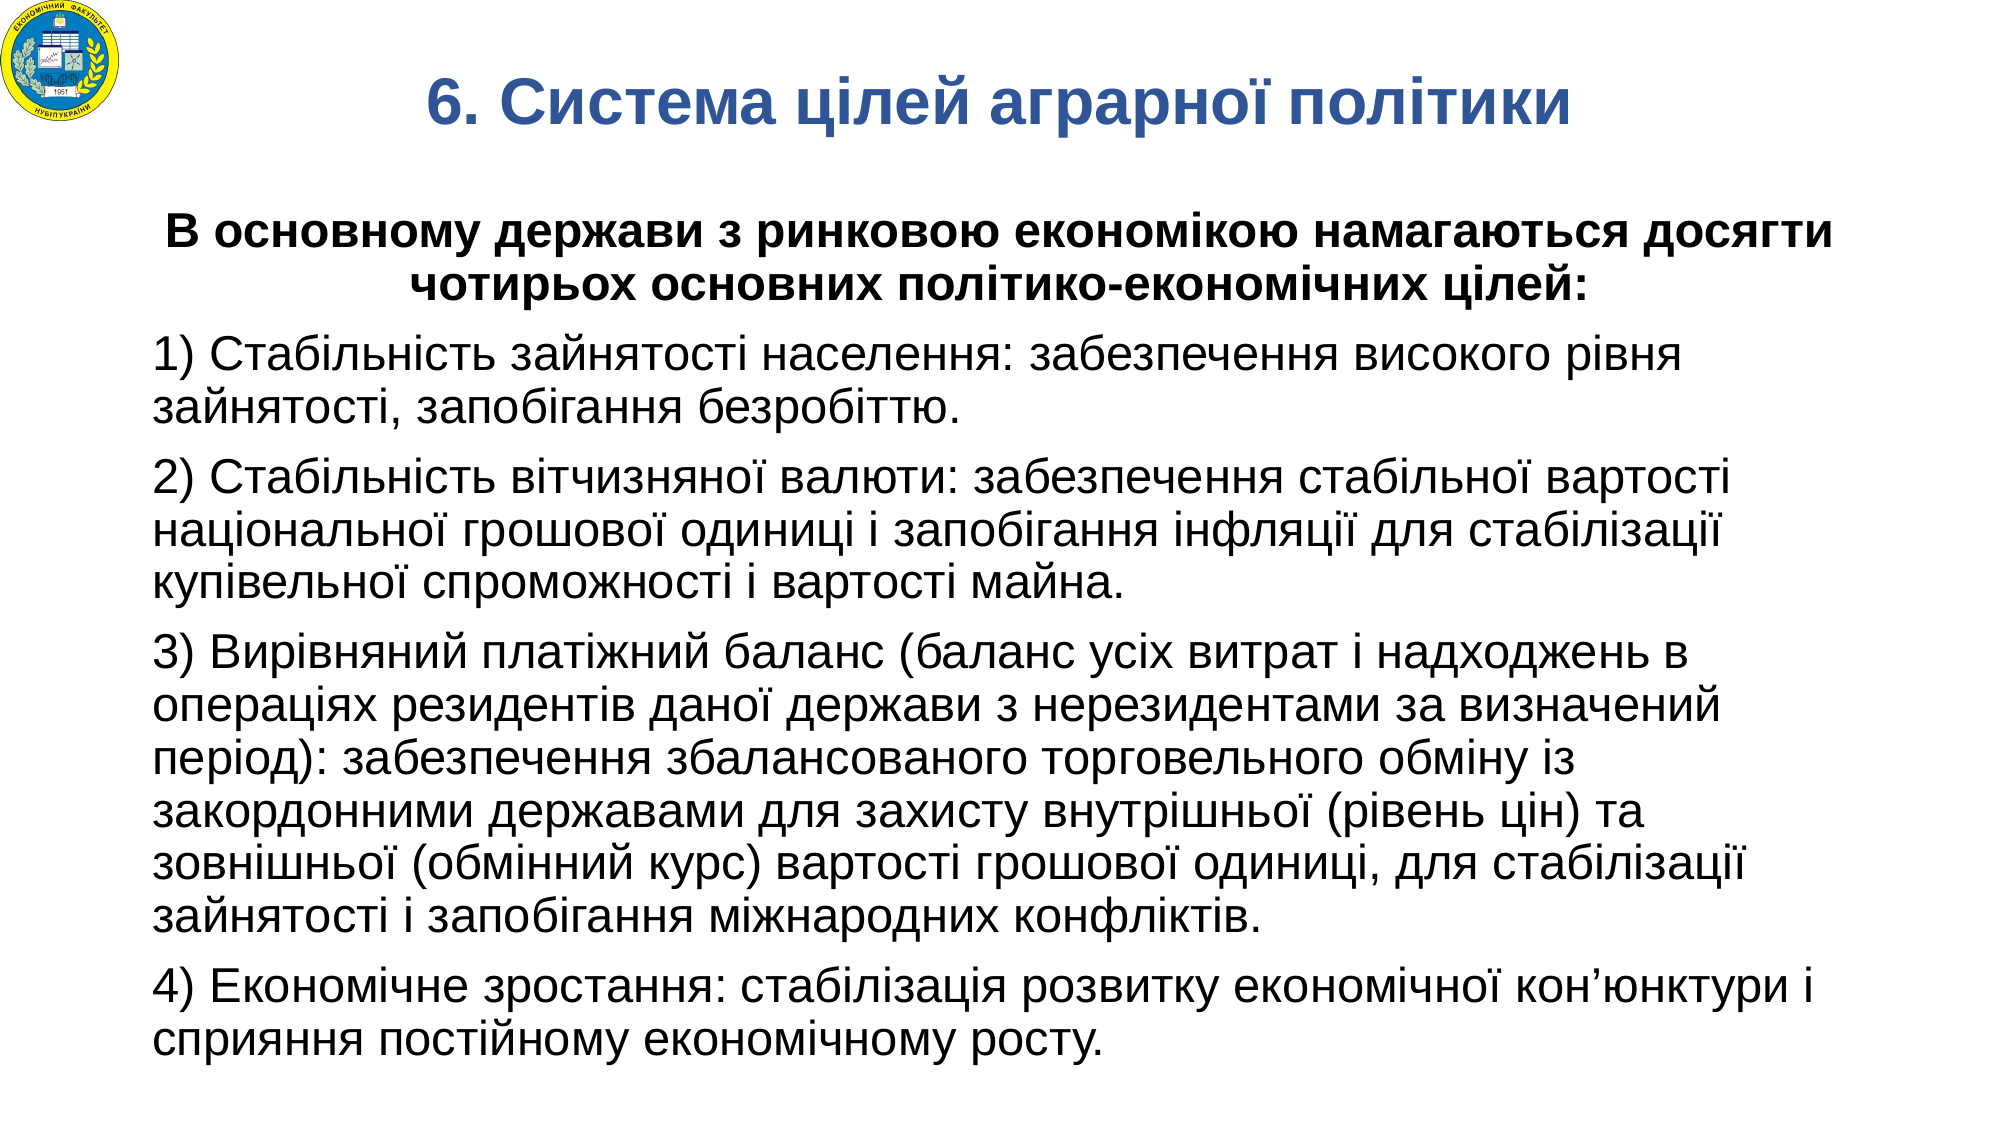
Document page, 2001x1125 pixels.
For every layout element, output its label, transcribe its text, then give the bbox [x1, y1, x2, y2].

picture [0, 0, 119, 121]
list В основному держави з ринковою економікою намагаються досягти чотирьох основних політико-економічних цілей: 1) Стабільність зайнятості населення: забезпечення високого рівня зайнятості, запобігання безробіттю. 2) Стабільність вітчизняної валюти: забезпечення стабільної вартості національної грошової одиниці і запобігання інфляції для стабілізації купівельної спроможності і вартості майна. 3) Вирівняний платіжний баланс (баланс усіх витрат і надходжень в операціях резидентів даної держави з нерезидентами за визначений період): забезпечення збалансованого торговельного обміну із закордонними державами для захисту внутрішньої (рівень цін) та зовнішньої (обмінний курс) вартості грошової одиниці, для стабілізації зайнятості і запобігання міжнародних конфліктів. 4) Економічне зростання: стабілізація розвитку економічної кон’юнктури і сприяння постійному економічному росту. [137, 197, 1863, 1083]
title 6. Система цілей аграрної політики [137, 59, 1863, 197]
